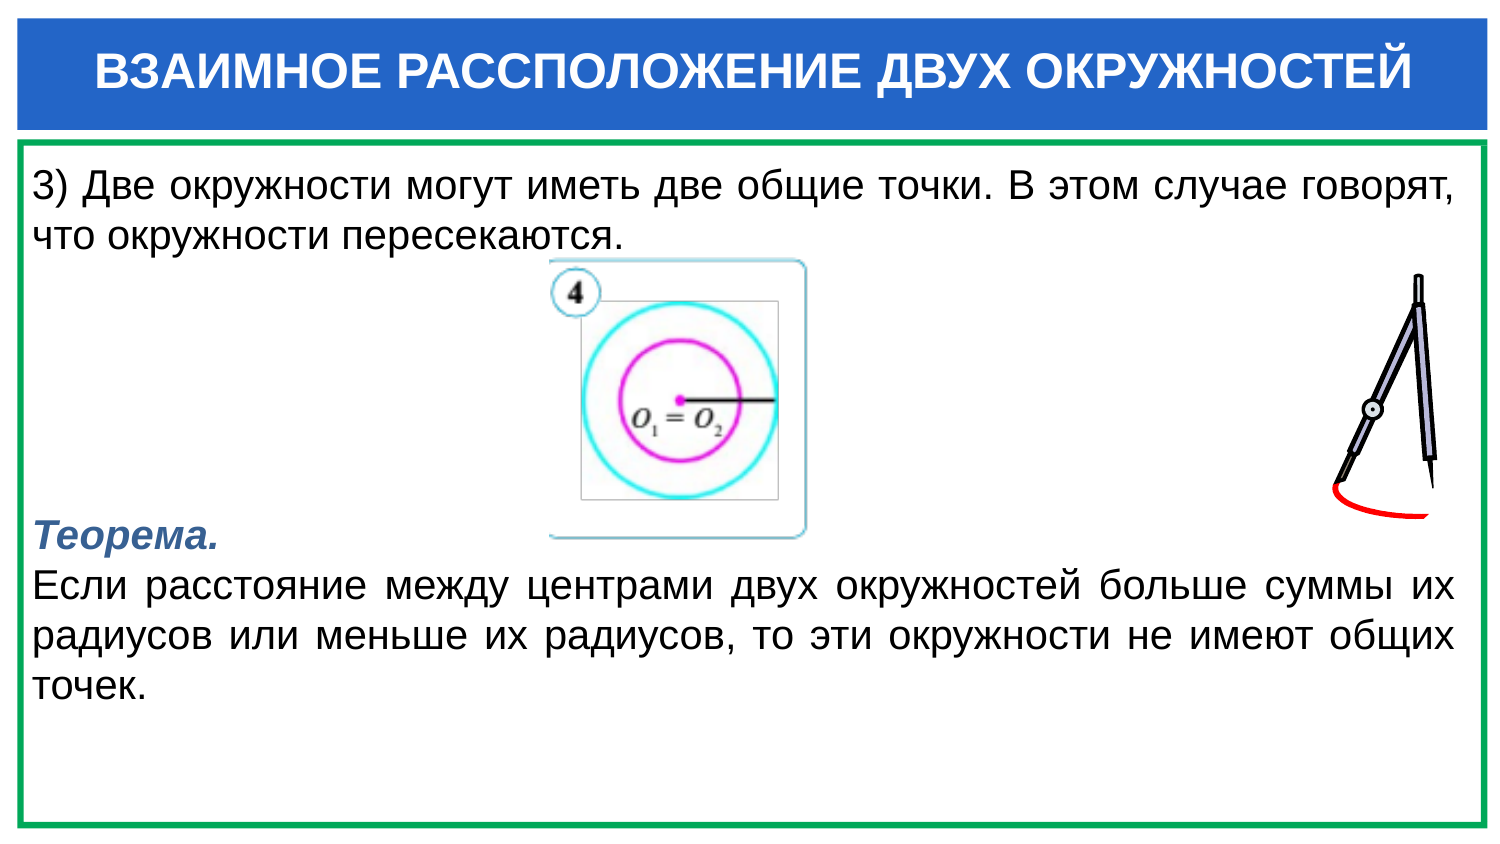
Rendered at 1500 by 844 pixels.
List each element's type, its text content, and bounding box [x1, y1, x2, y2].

text_box ВЗАИМНОЕ РАССПОЛОЖЕНИЕ ДВУХ ОКРУЖНОСТЕЙ [17, 38, 1491, 99]
picture [548, 256, 810, 540]
picture [1328, 272, 1442, 523]
text_box 3) Две окружности могут иметь две общие точки. В этом случае говорят, что окружности пересекаются. Теорема. Если расстояние между центрами двух окружностей больше суммы их радиусов или меньше их радиусов, то эти окружности не имеют общих точек. [17, 150, 1471, 844]
